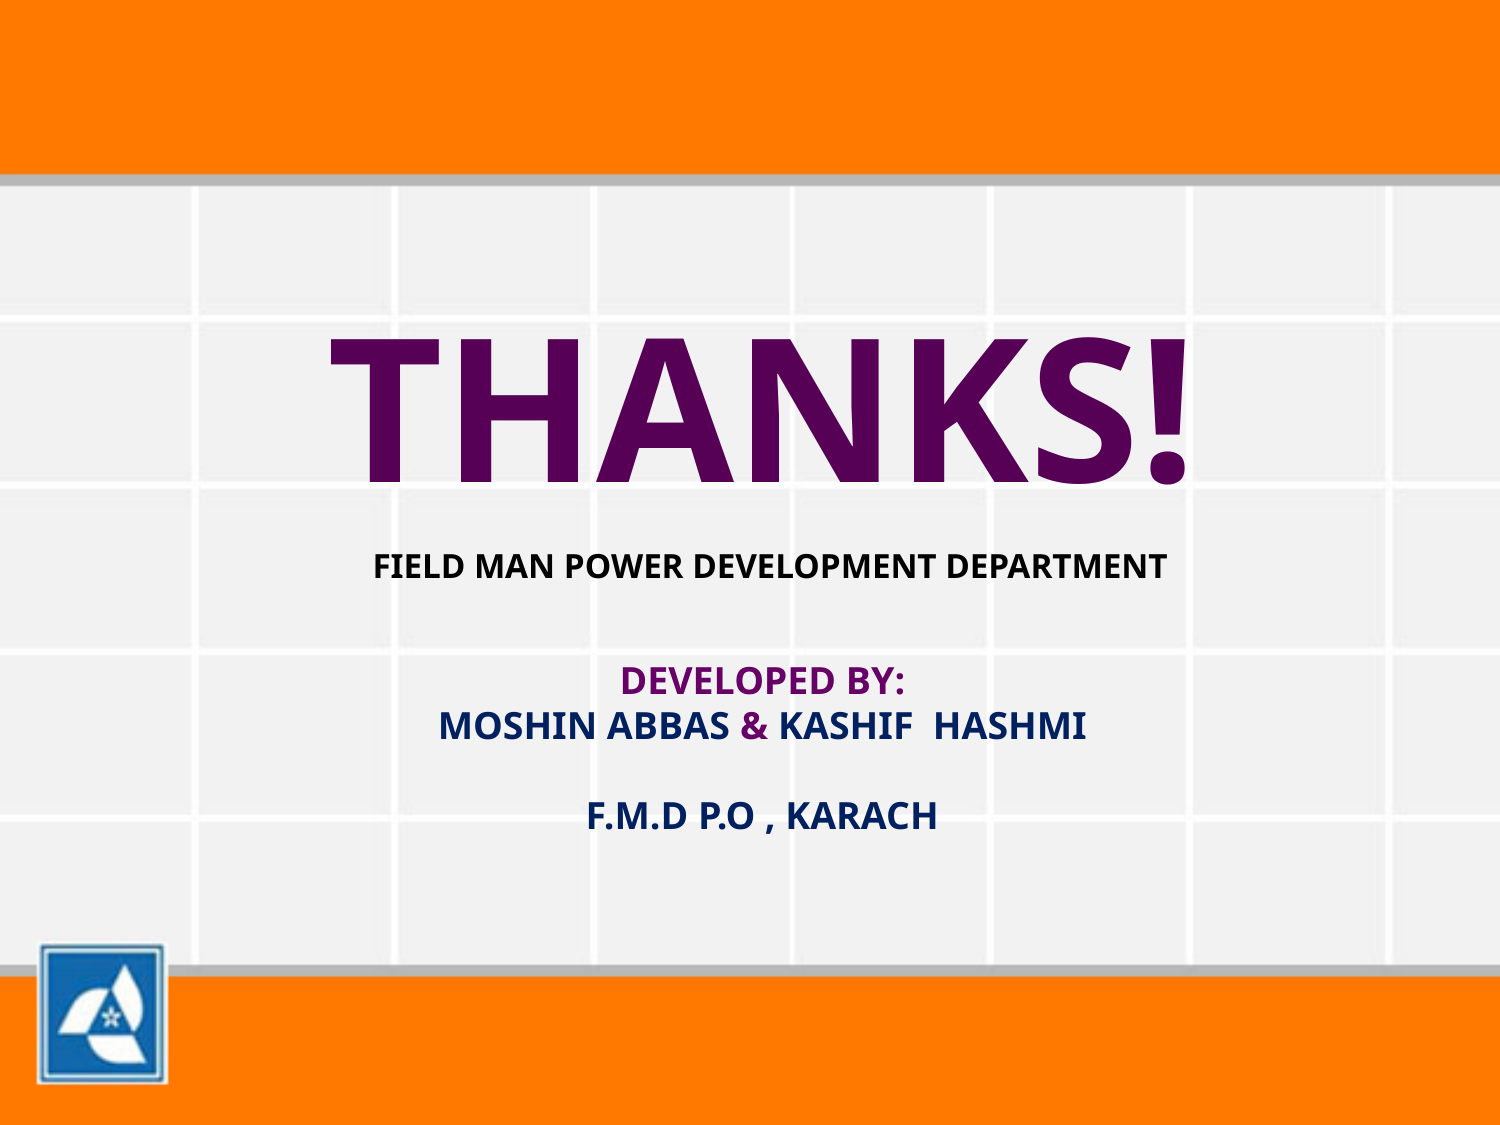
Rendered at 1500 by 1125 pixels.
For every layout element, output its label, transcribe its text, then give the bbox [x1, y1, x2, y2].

text_box FIELD MAN POWER DEVELOPMENT DEPARTMENT [249, 537, 1300, 593]
picture [0, 0, 1500, 1125]
text_box THANKS! [312, 274, 1259, 530]
text_box DEVELOPED BY: MOSHIN ABBAS & KASHIF HASHMI F.M.D P.O , KARACH [349, 649, 1175, 845]
